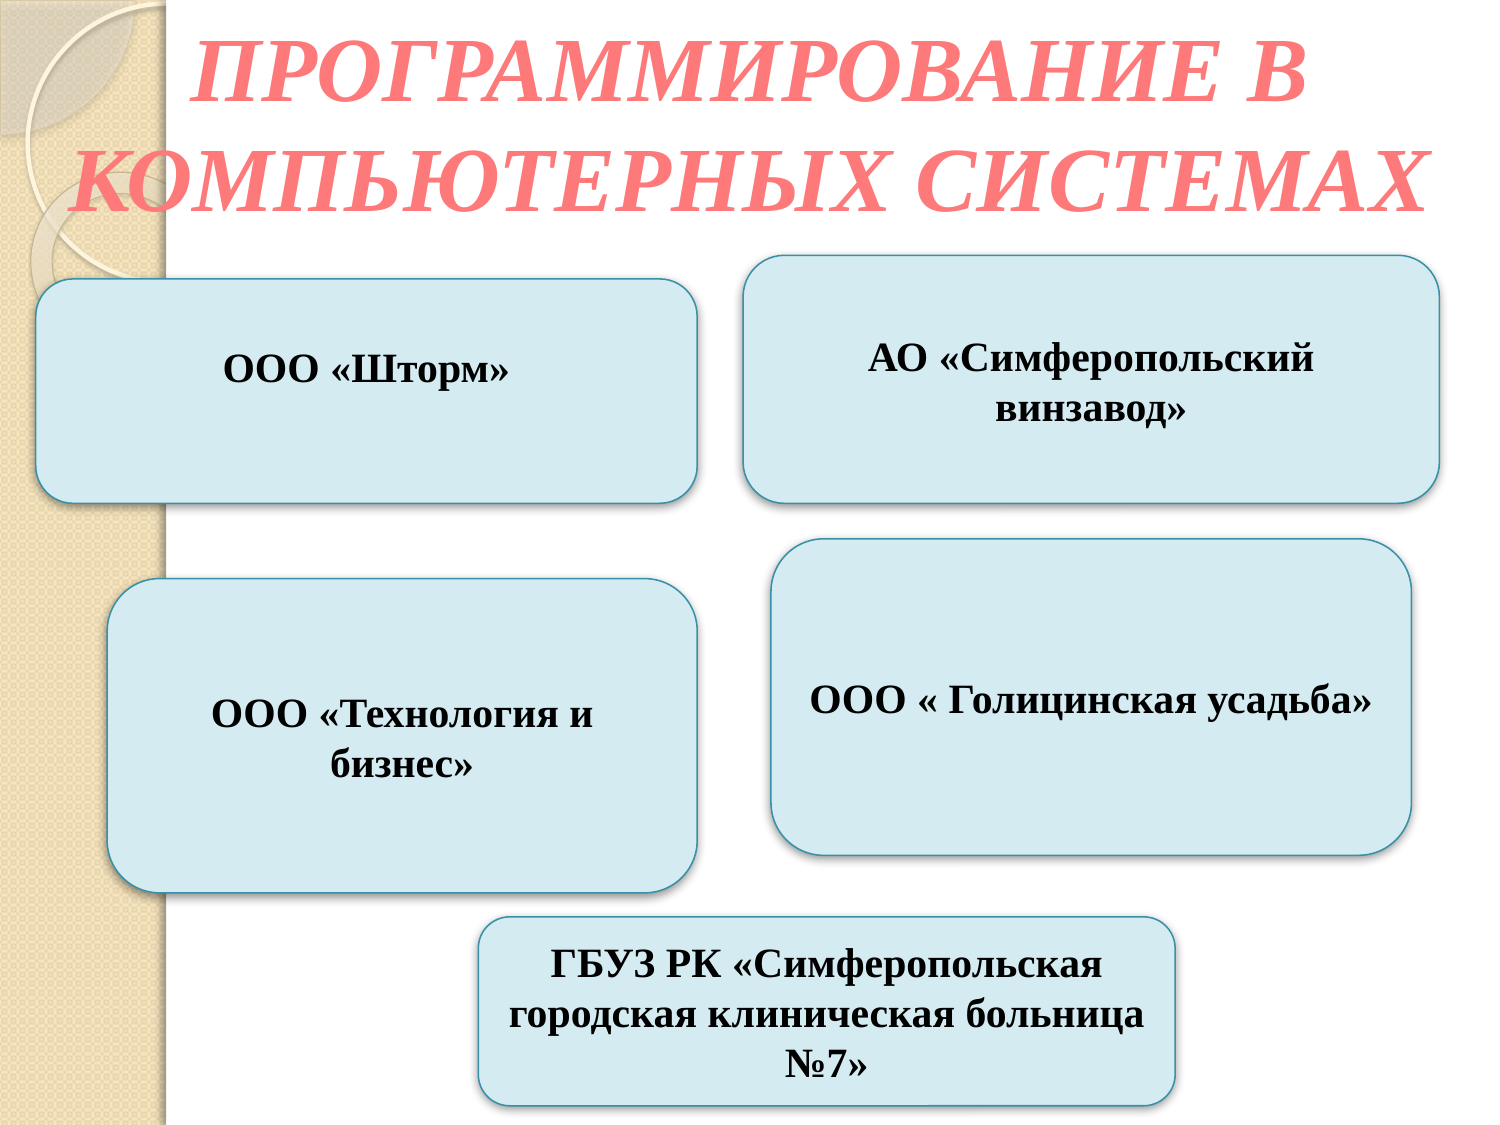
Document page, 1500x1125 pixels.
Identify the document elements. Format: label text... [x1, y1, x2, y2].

text_box ГБУЗ РК «Симферопольская городская клиническая больница №7» [477, 916, 1176, 1107]
title ПРОГРАММИРОВАНИЕ В КОМПЬЮТЕРНЫХ СИСТЕМАХ [0, 19, 1500, 220]
text_box ООО «Технология и бизнес» [106, 577, 698, 894]
text_box ООО « Голицинская усадьба» [770, 538, 1413, 857]
text_box ООО «Шторм» [34, 278, 698, 505]
text_box АО «Симферопольский винзавод» [742, 254, 1441, 505]
